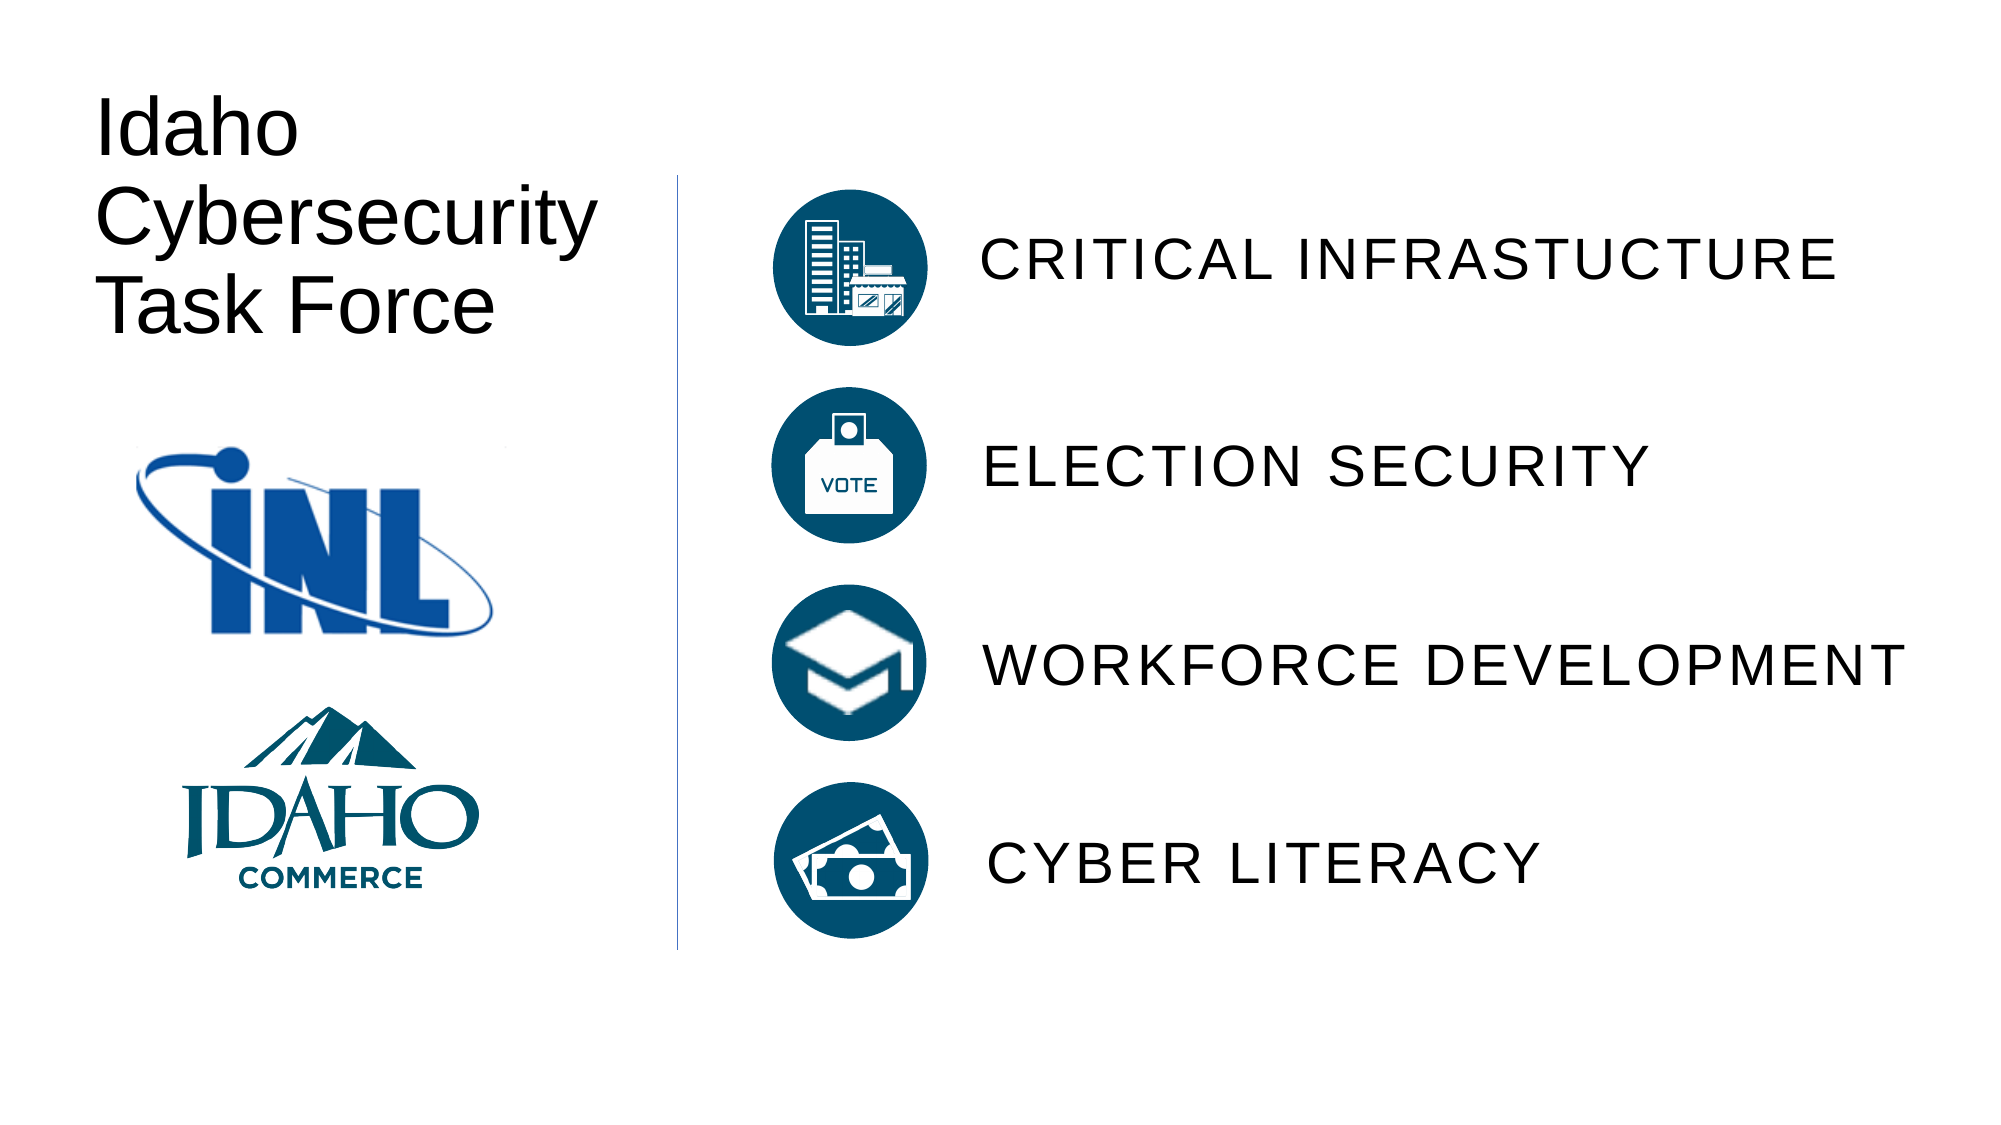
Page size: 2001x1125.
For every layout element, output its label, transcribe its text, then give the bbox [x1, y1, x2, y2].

text_box [715, 76, 1923, 1063]
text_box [771, 584, 927, 741]
text_box CYBER LITERACY [986, 825, 1566, 896]
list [110, 689, 550, 898]
text_box WORKFORCE DEVELOPMENT [982, 627, 1928, 698]
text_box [773, 782, 929, 939]
title Idaho Cybersecurity Task Force [79, 76, 715, 359]
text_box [772, 189, 928, 346]
text_box ELECTION SECURITY [982, 427, 1682, 498]
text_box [771, 387, 928, 544]
picture [135, 435, 527, 652]
text_box CRITICAL INFRASTUCTURE [979, 221, 1870, 292]
